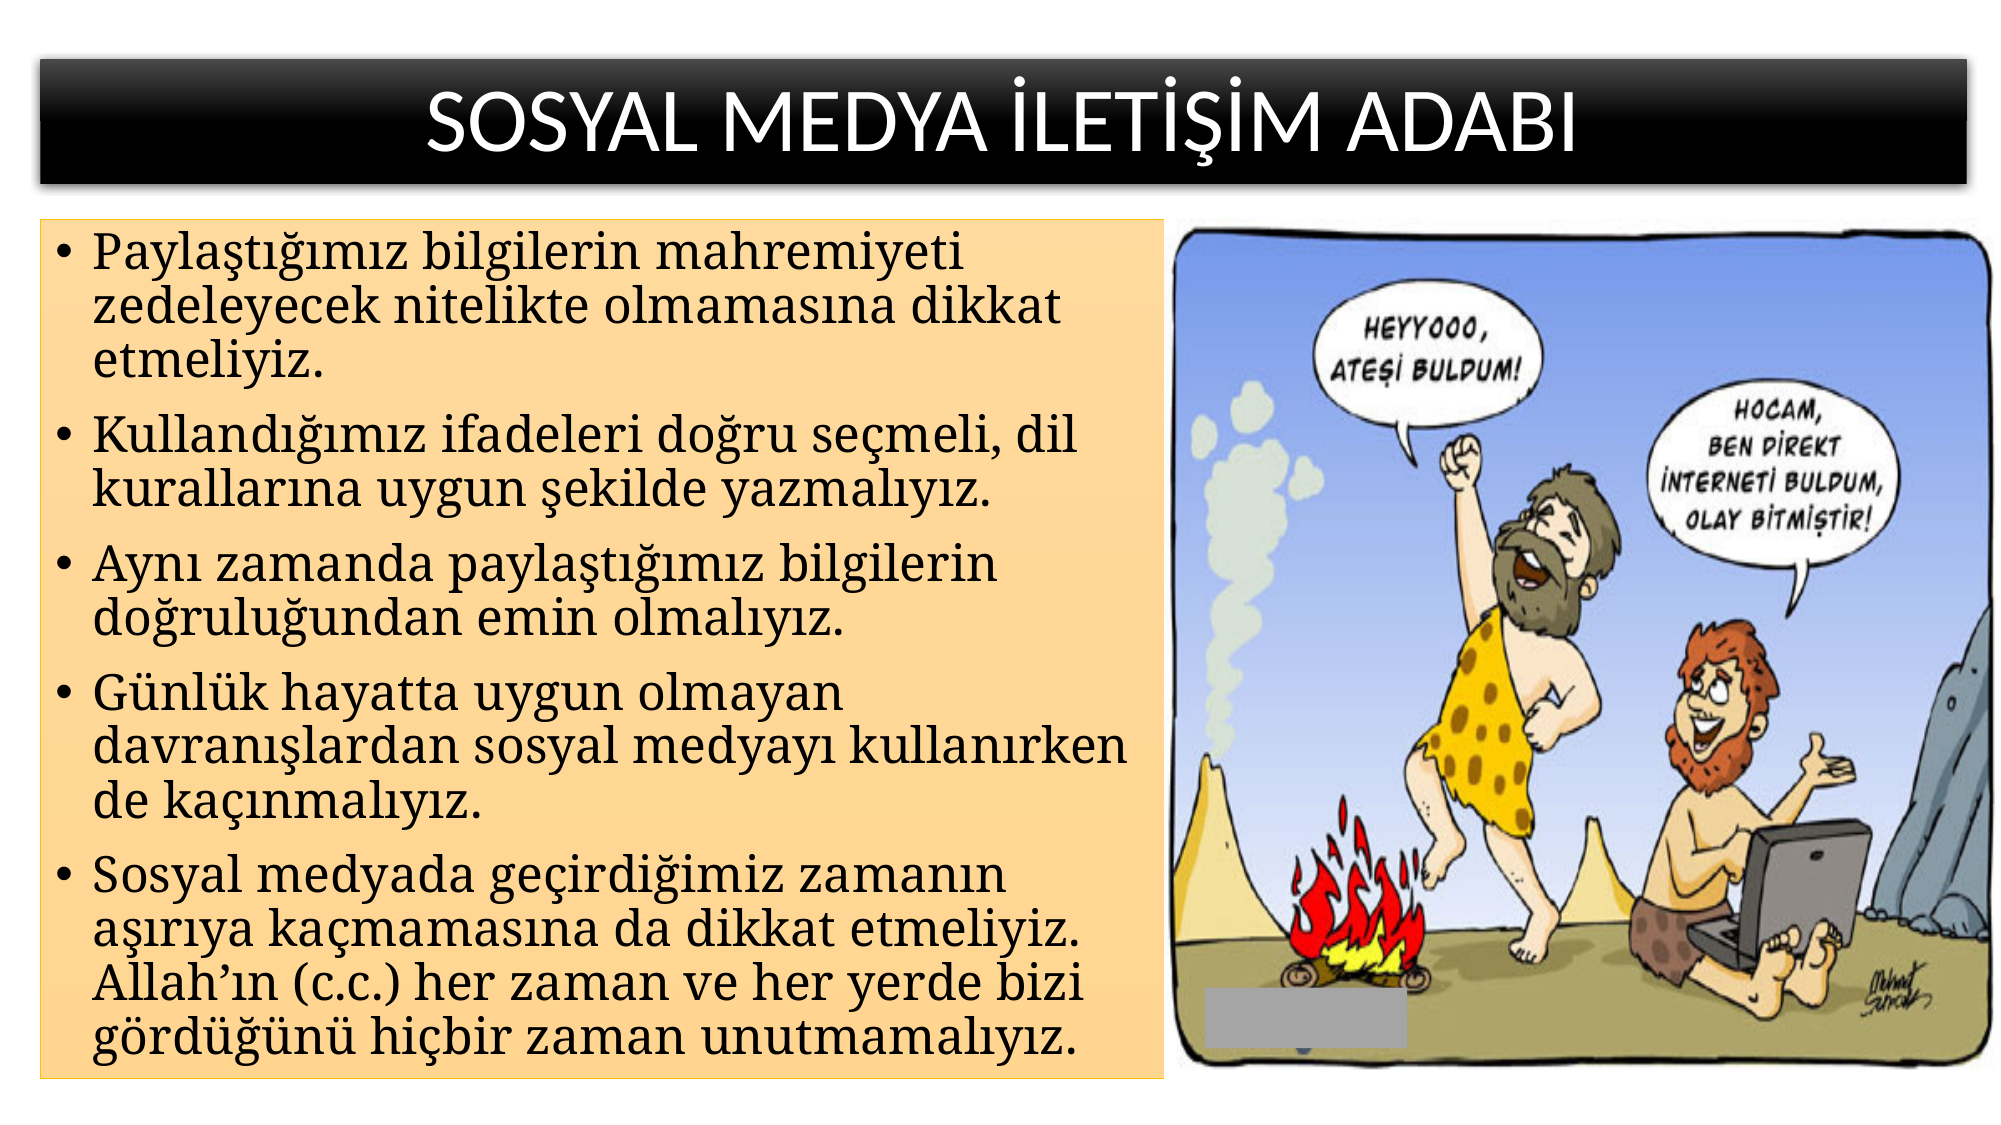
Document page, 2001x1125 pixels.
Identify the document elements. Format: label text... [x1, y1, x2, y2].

picture [1164, 218, 2000, 1079]
title SOSYAL MEDYA İLETİŞİM ADABI [40, 59, 1967, 184]
list Paylaştığımız bilgilerin mahremiyeti zedeleyecek nitelikte olmamasına dikkat etmeliyiz. Kullandığımız ifadeleri doğru seçmeli, dil kurallarına uygun şekilde yazmalıyız. Aynı zamanda paylaştığımız bilgilerin doğruluğundan emin olmalıyız. Günlük hayatta uygun olmayan davranışlardan sosyal medyayı kullanırken de kaçınmalıyız. Sosyal medyada geçirdiğimiz zamanın aşırıya kaçmamasına da dikkat etmeliyiz. Allah’ın (c.c.) her zaman ve her yerde bizi gördüğünü hiçbir zaman unutmamalıyız. [40, 219, 1164, 1079]
